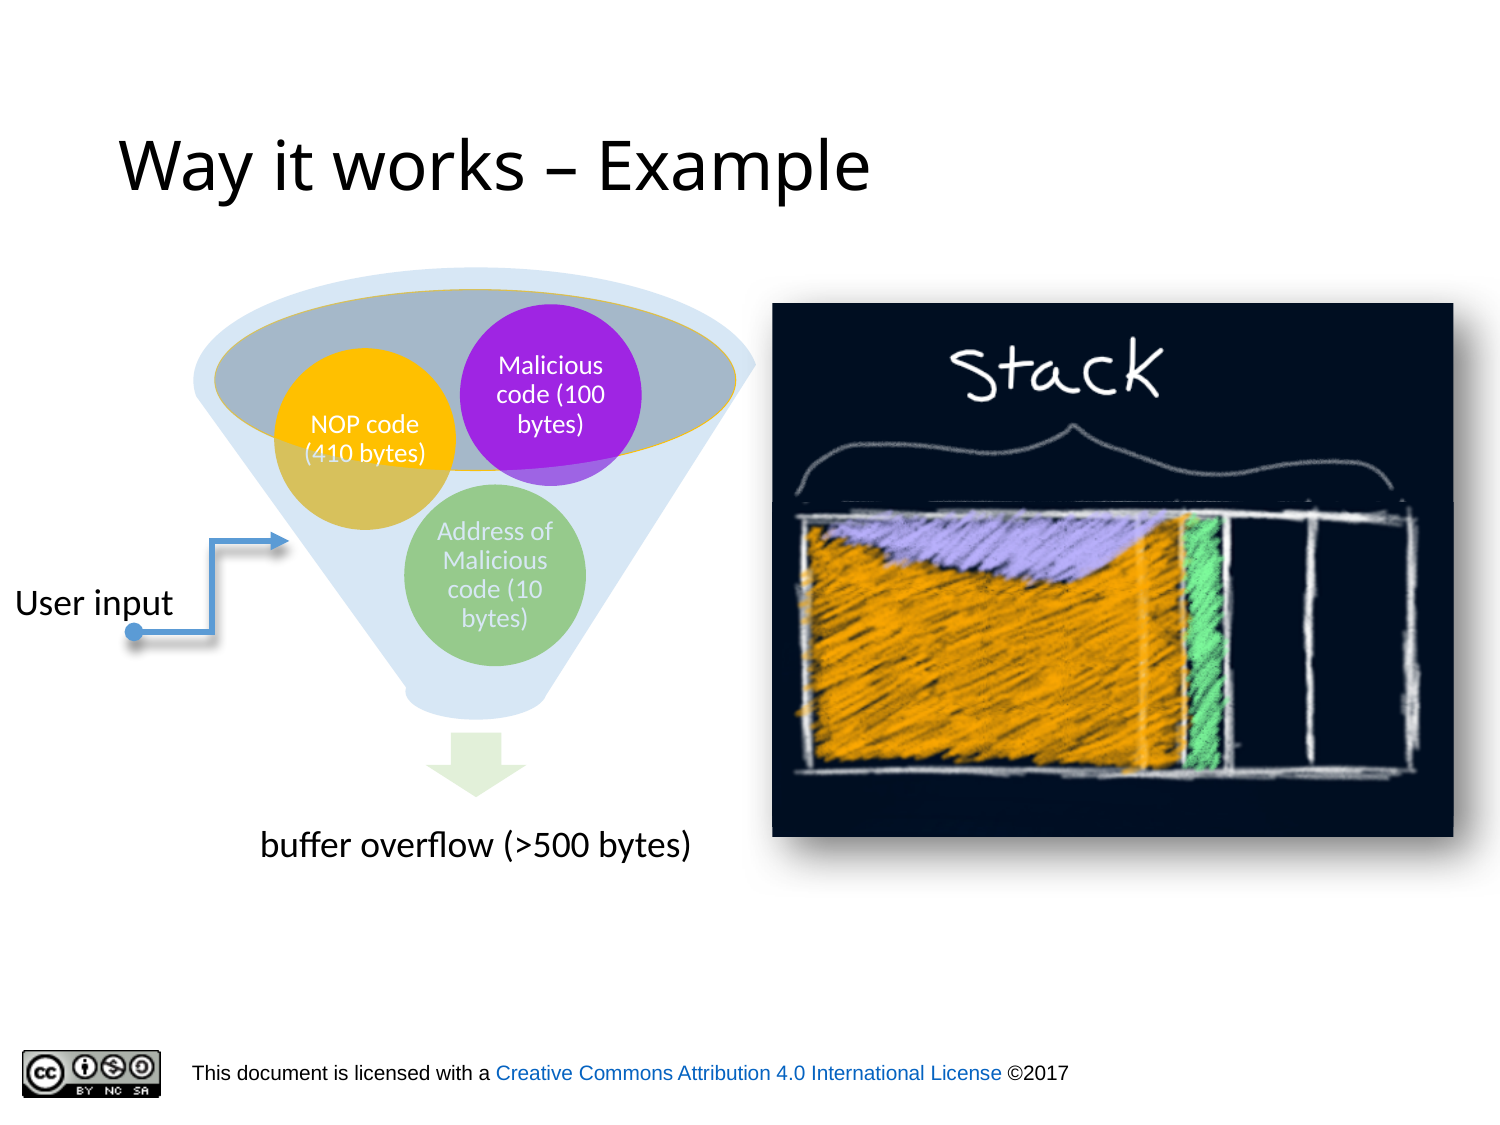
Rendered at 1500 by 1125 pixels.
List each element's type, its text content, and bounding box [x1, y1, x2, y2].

title Way it works – Example [103, 59, 1397, 278]
picture [22, 1050, 161, 1098]
text_box User input [0, 570, 72, 631]
picture [772, 303, 1454, 837]
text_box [133, 540, 290, 632]
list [72, 248, 880, 924]
